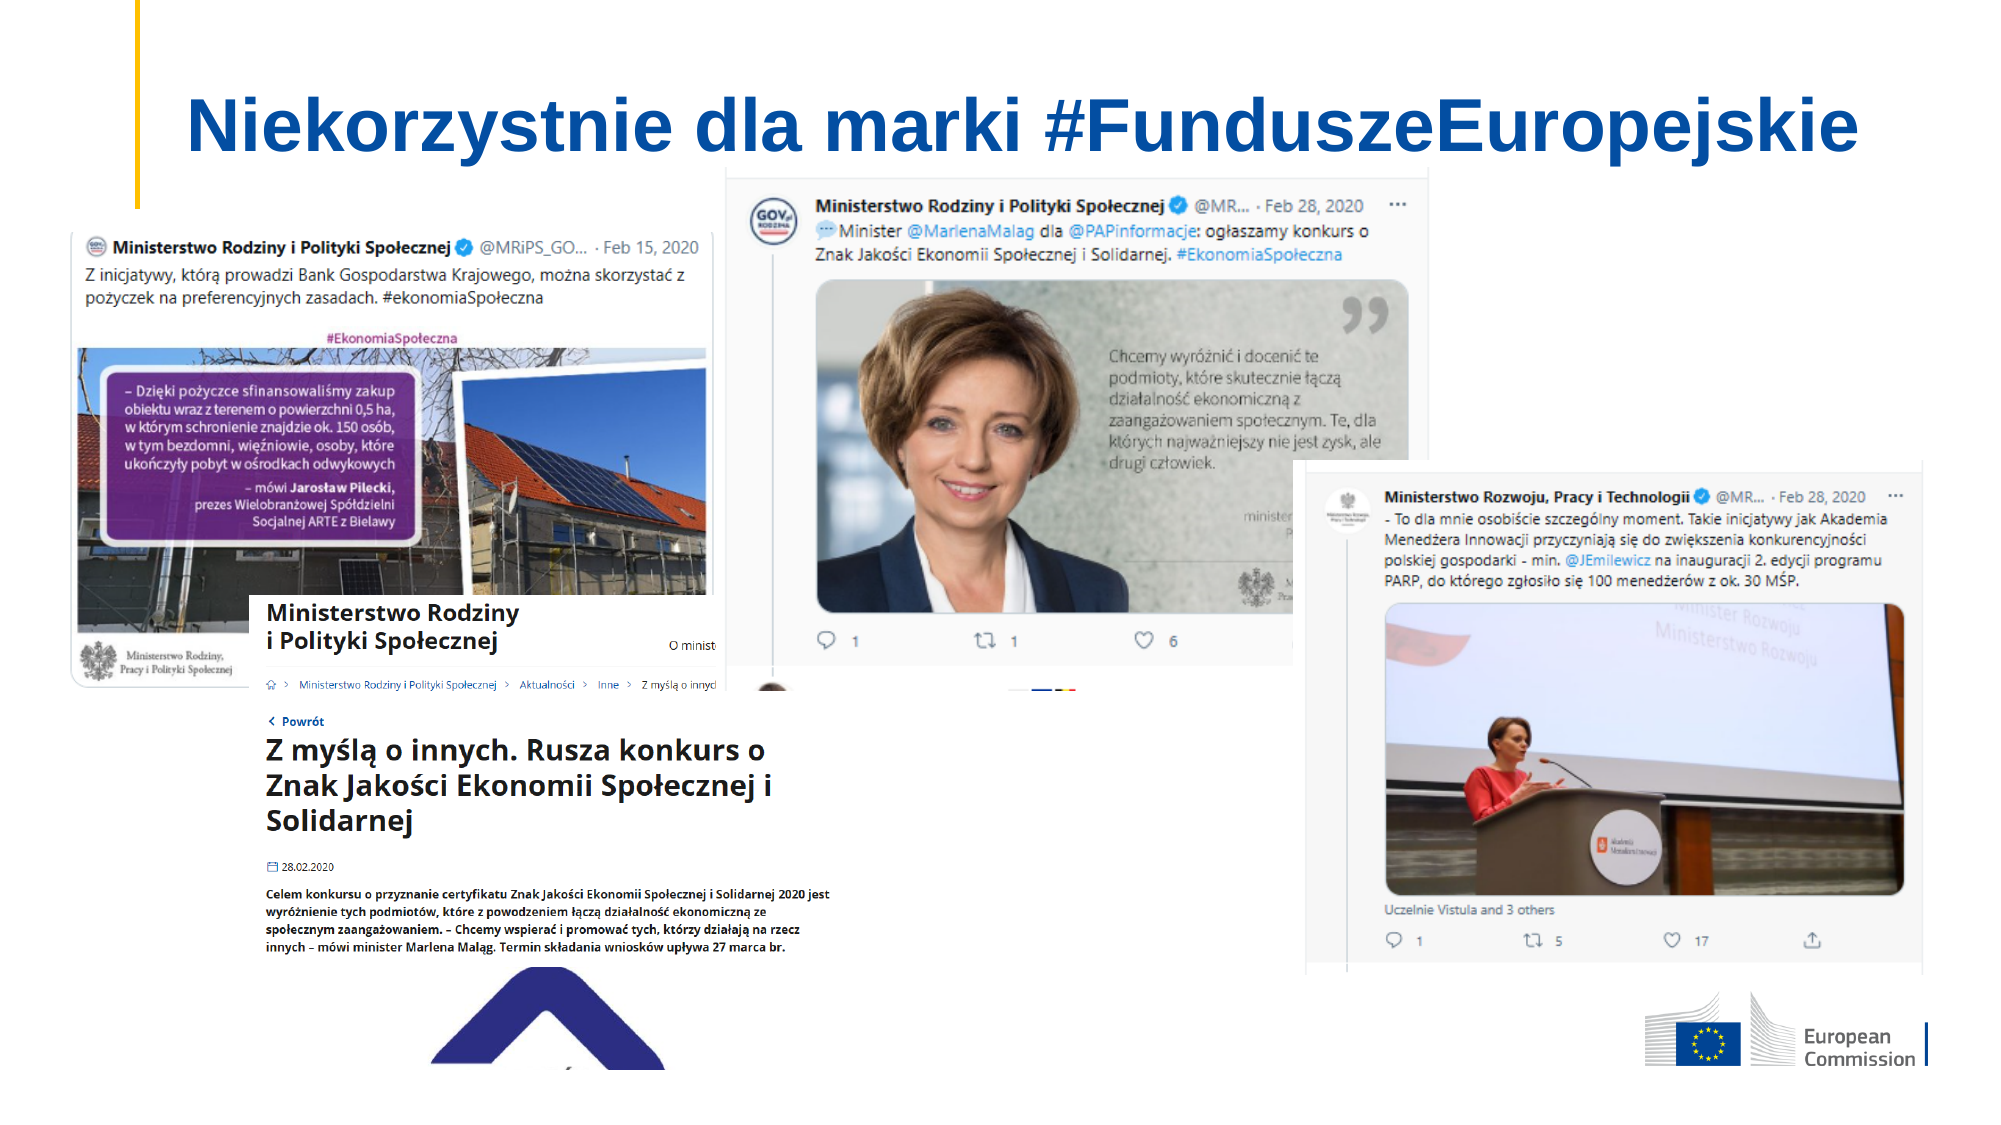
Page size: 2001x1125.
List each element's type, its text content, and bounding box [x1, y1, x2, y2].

picture [66, 167, 1926, 1071]
picture [1645, 991, 1928, 1066]
title Niekorzystnie dla marki #FunduszeEuropejskie [171, 0, 1976, 168]
